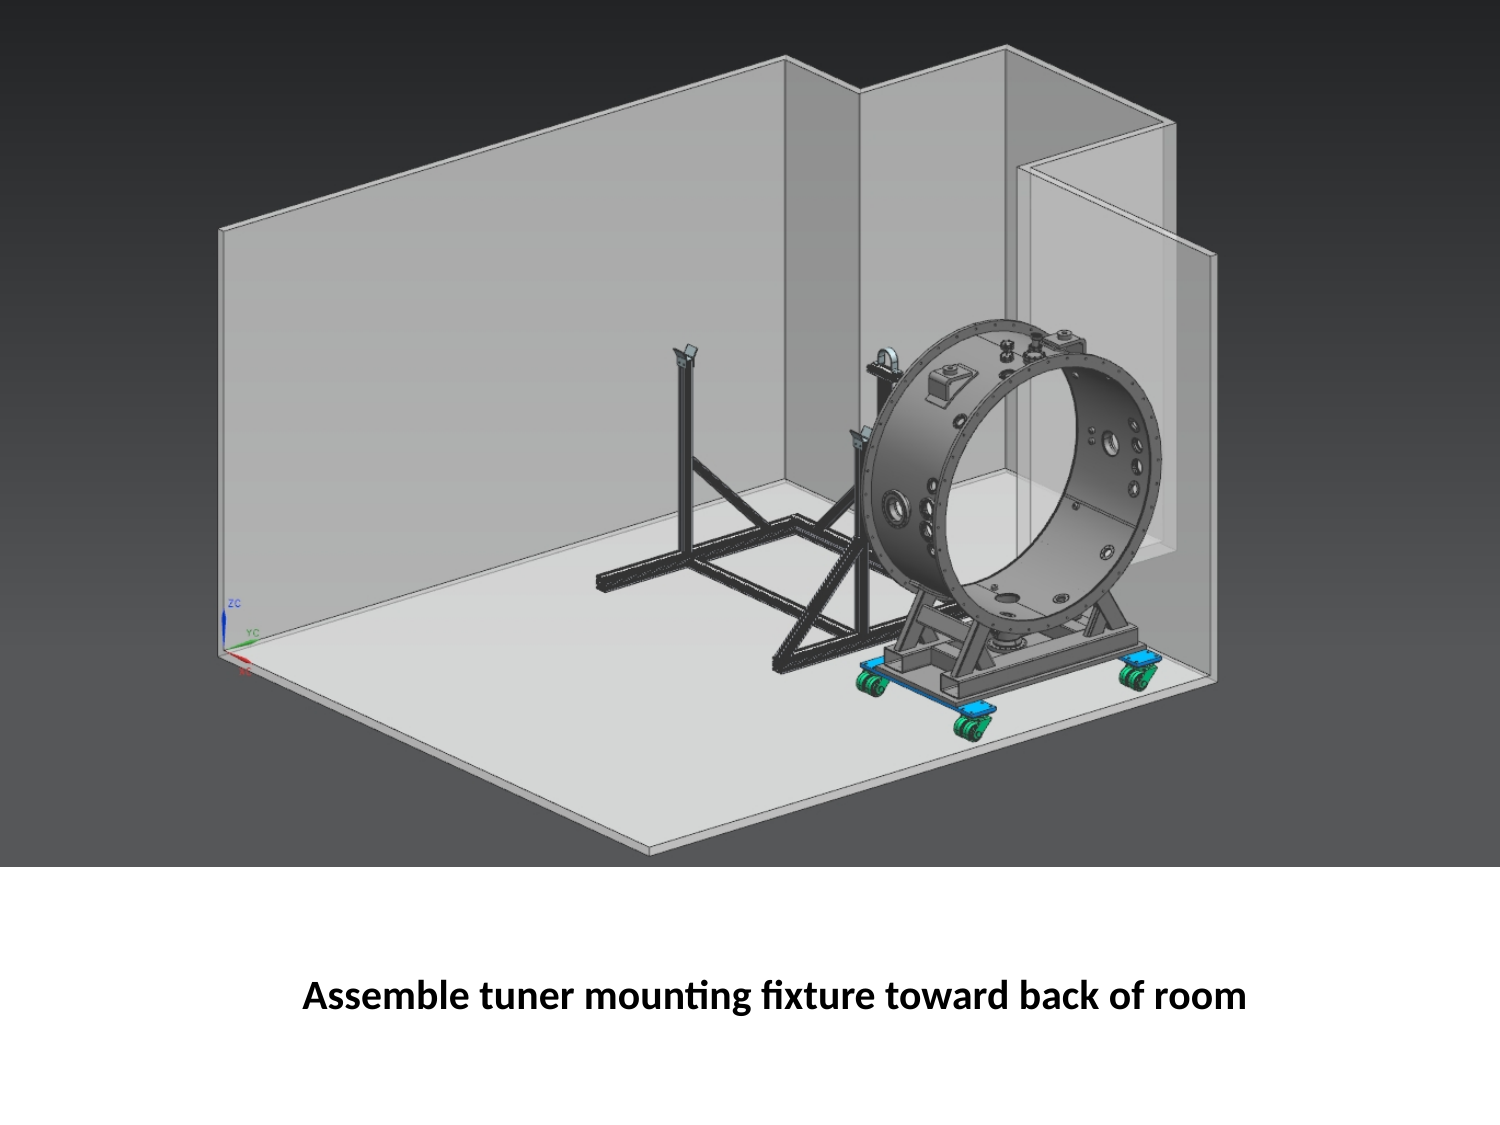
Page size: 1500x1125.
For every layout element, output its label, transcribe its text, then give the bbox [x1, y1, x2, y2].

title Assemble tuner mounting fixture toward back of room [287, 878, 1332, 1025]
picture [0, 0, 1500, 867]
